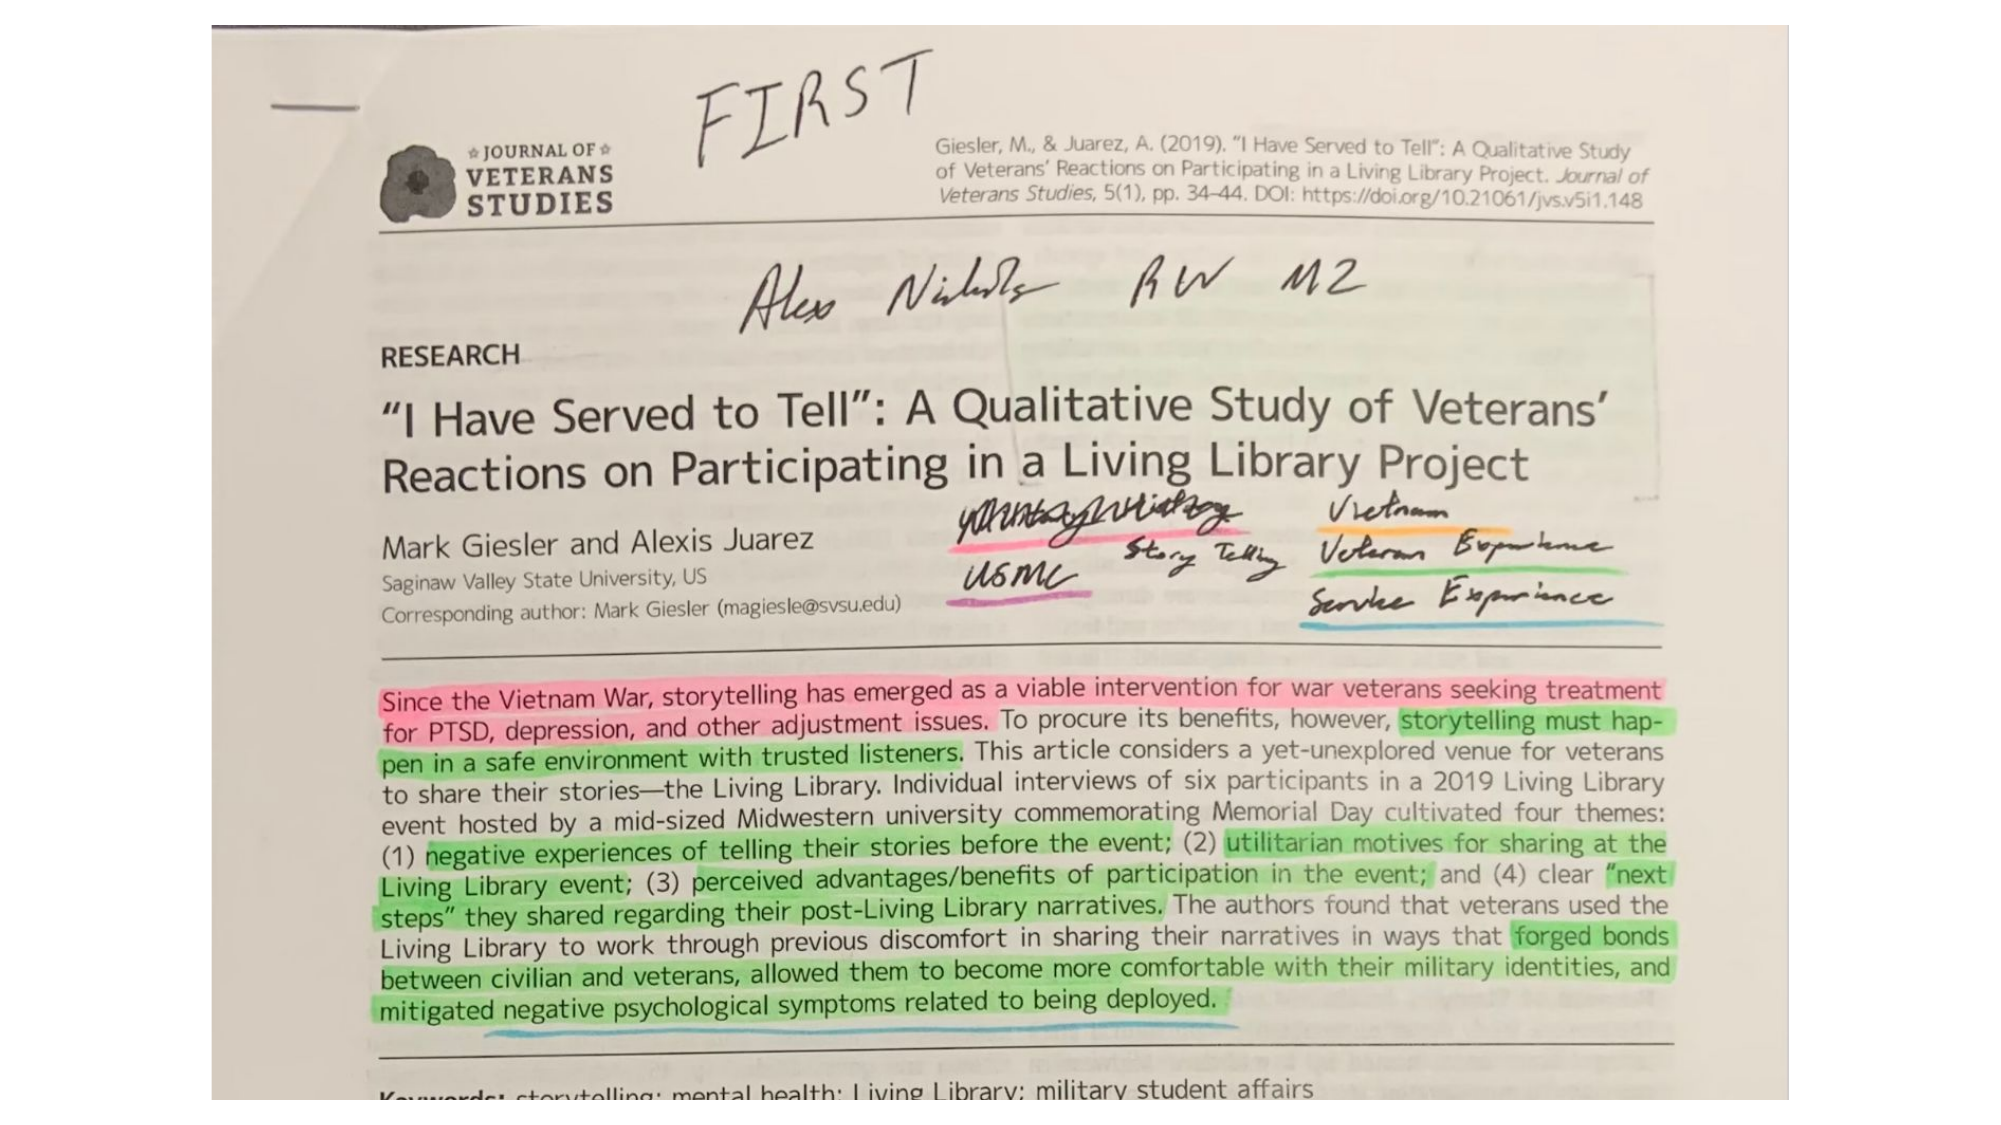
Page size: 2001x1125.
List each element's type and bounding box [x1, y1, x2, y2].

picture [211, 25, 1789, 1100]
